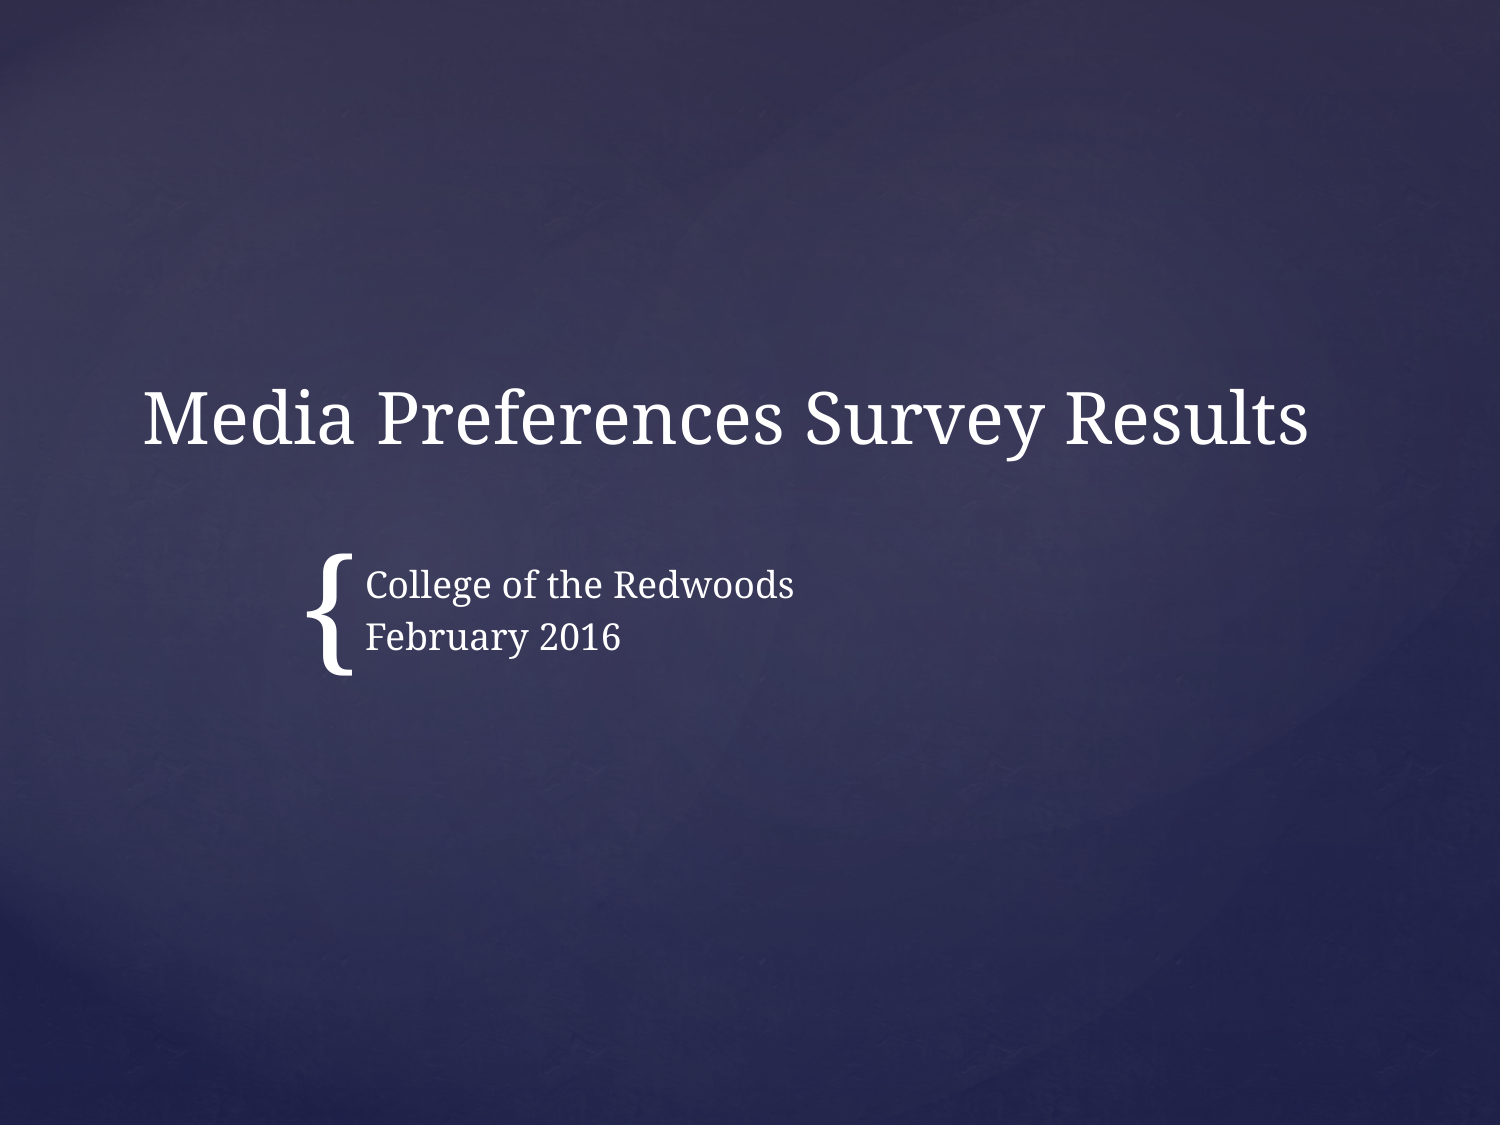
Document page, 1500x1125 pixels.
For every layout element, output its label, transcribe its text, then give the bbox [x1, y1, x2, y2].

title Media Preferences Survey Results [127, 200, 1365, 554]
subtitle College of the Redwoods February 2016 [350, 553, 1363, 667]
